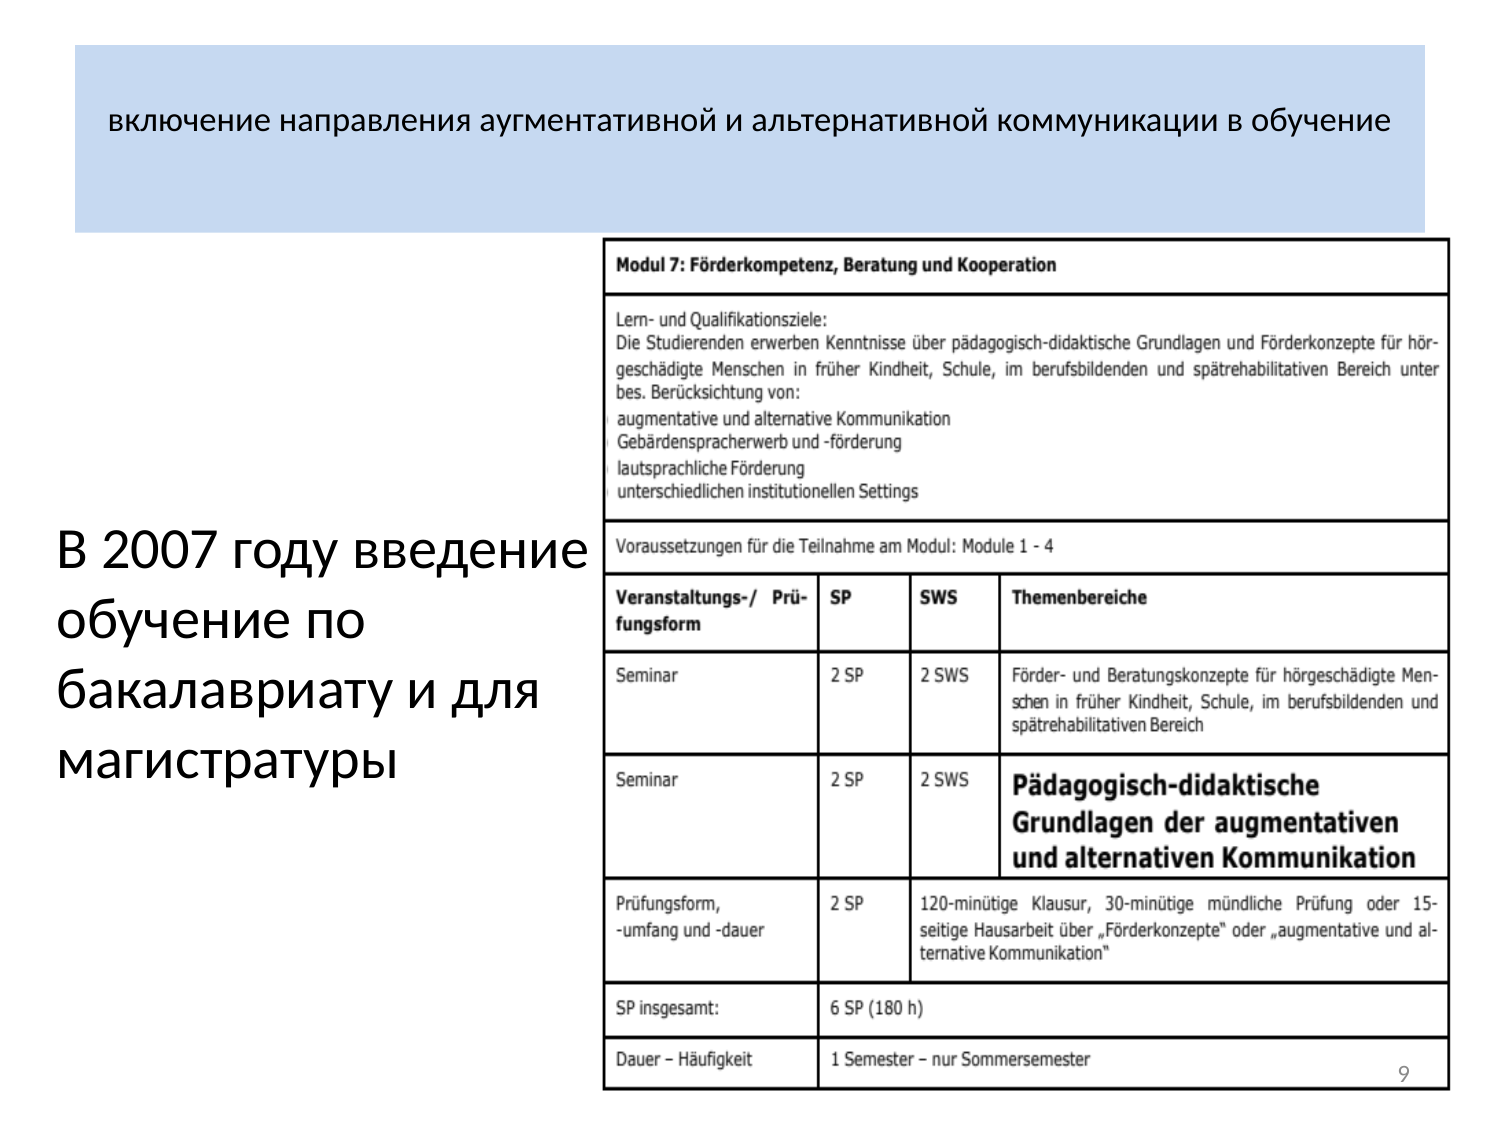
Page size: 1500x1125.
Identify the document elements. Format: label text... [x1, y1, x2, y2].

title включение направления аугментативной и альтернативной коммуникации в обучение [75, 45, 1425, 233]
list В 2007 году введение обучение по бакалавриату и для магистратуры [41, 420, 591, 1005]
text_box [596, 208, 1462, 1118]
